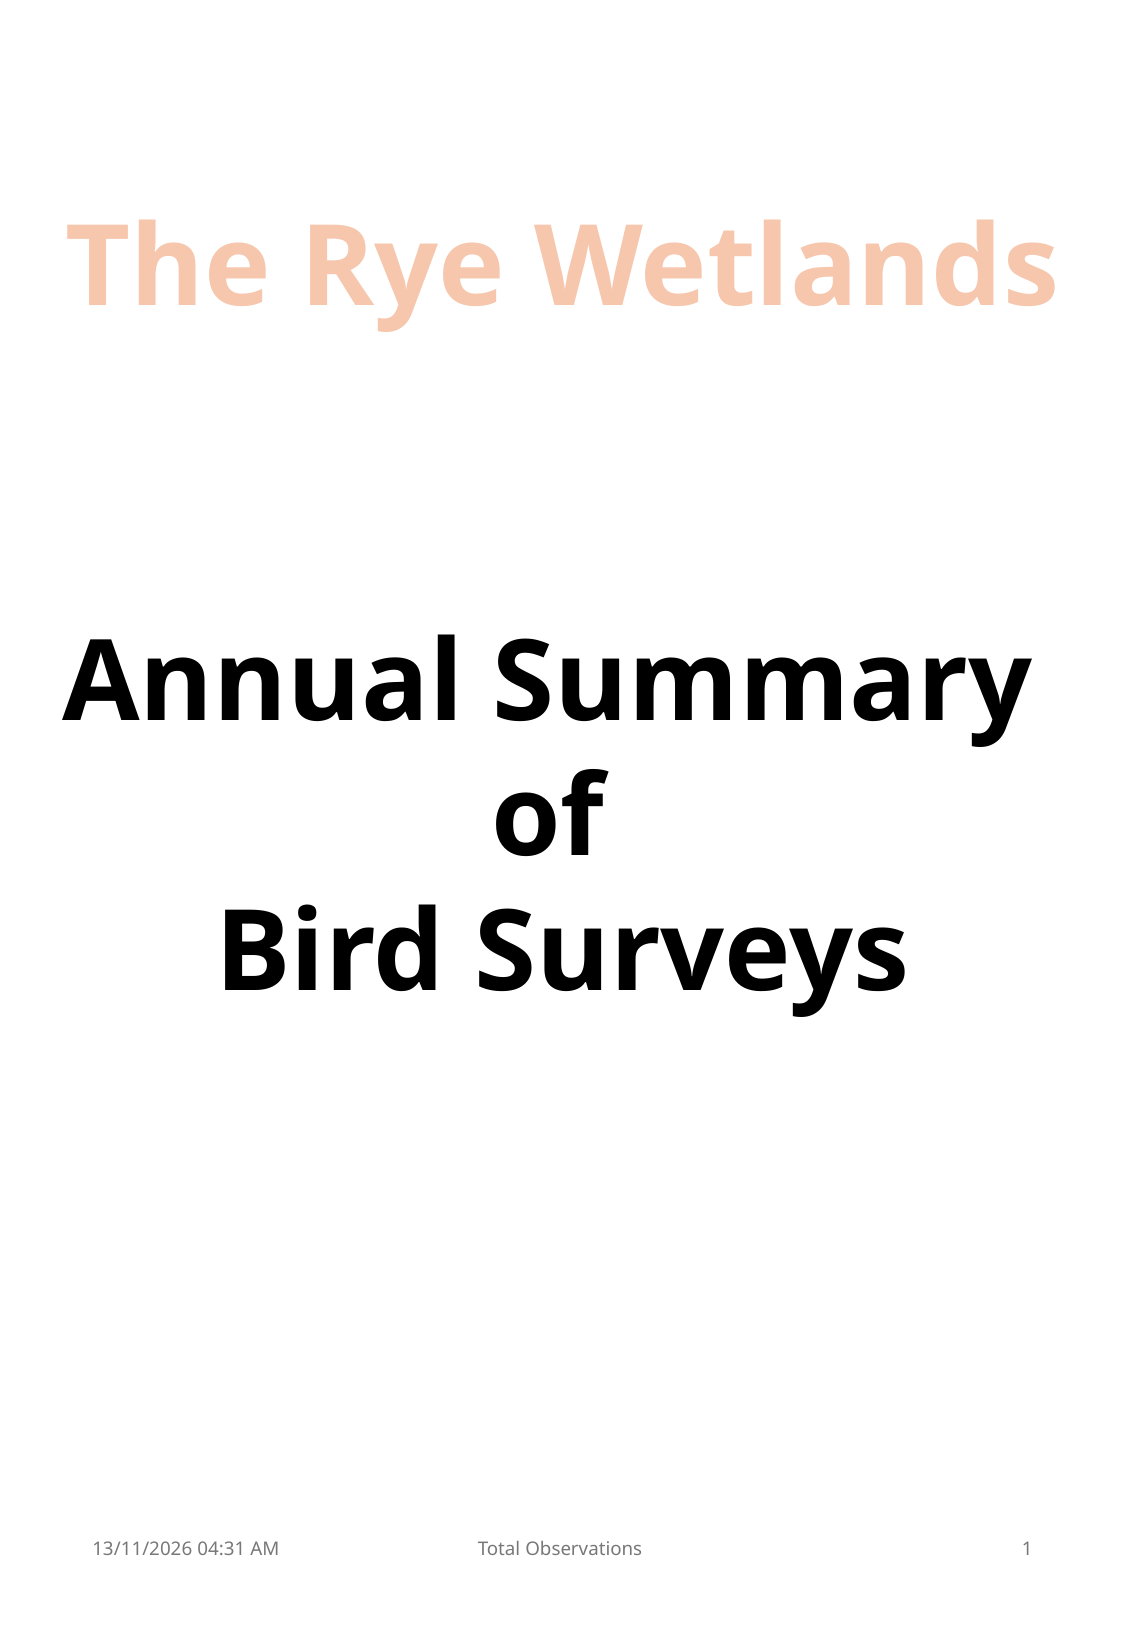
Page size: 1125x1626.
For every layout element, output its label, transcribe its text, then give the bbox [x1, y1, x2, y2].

text_box Annual Summary of Bird Surveys [47, 600, 1078, 1021]
text_box The Rye Wetlands [0, 185, 1125, 471]
footer Total Observations [372, 1506, 753, 1593]
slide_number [77, 1506, 331, 1593]
slide_number 1 [794, 1506, 1048, 1593]
